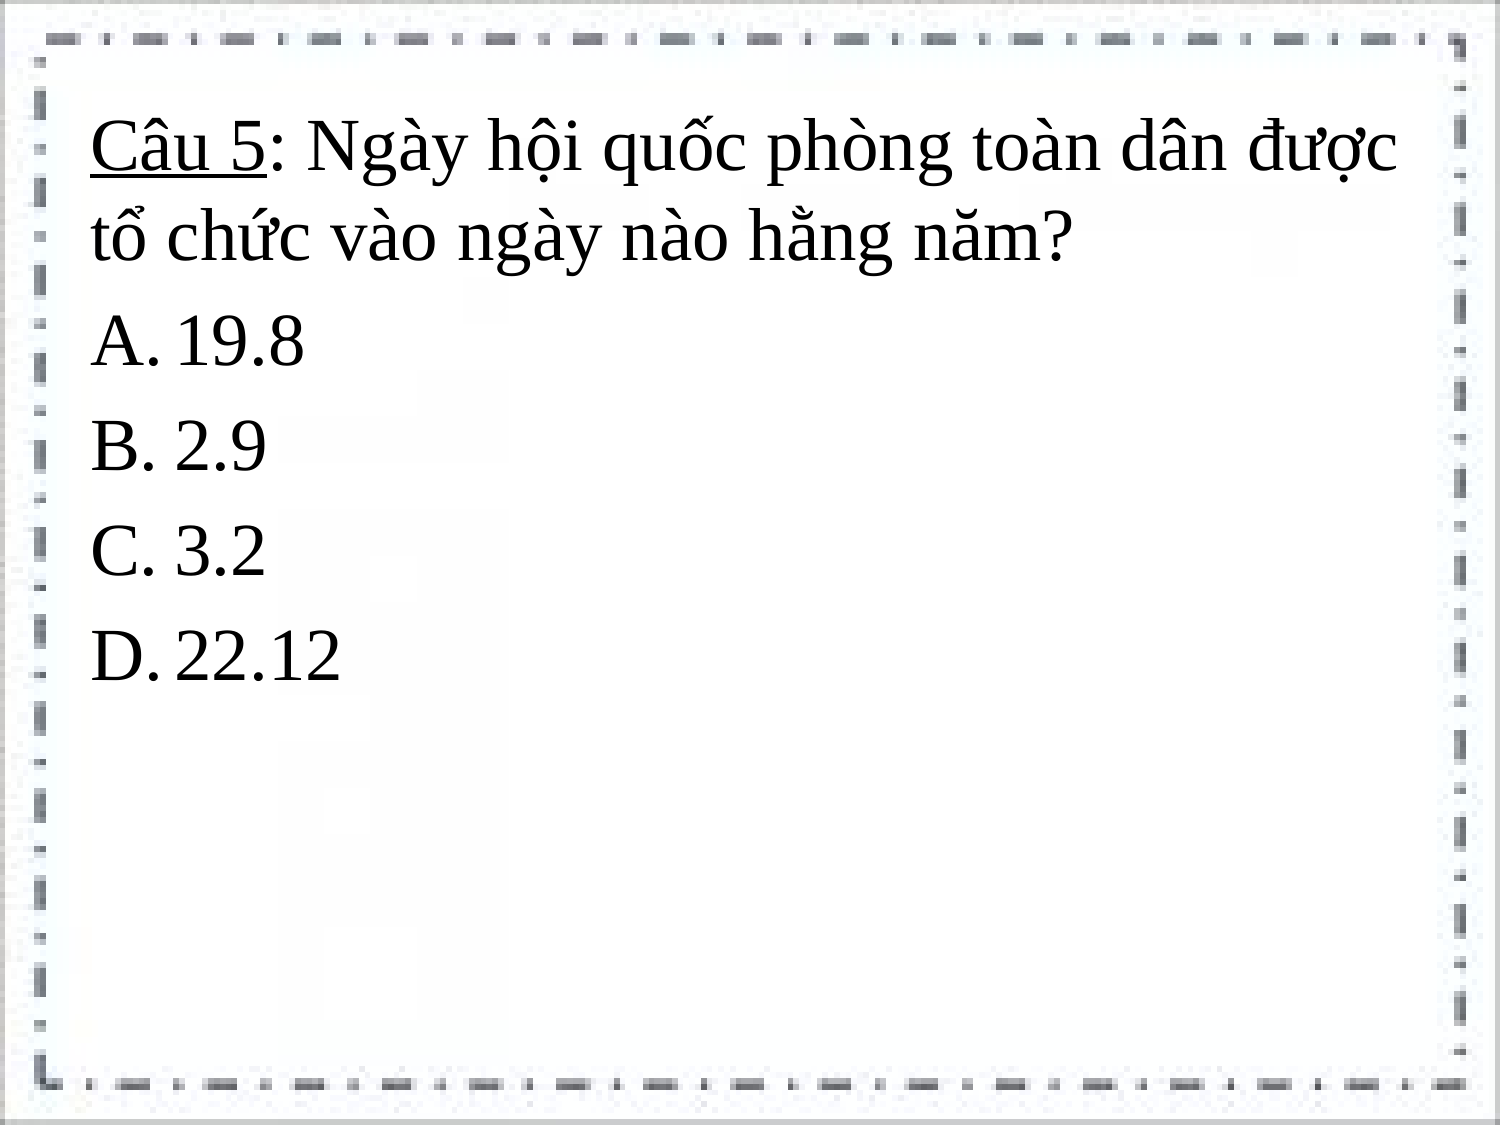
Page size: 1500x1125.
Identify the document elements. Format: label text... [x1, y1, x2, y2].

list Câu 5: Ngày hội quốc phòng toàn dân được tổ chức vào ngày nào hằng năm? 19.8 2.9 3.2 22.12 [75, 87, 1425, 1005]
picture [0, 0, 1500, 1125]
